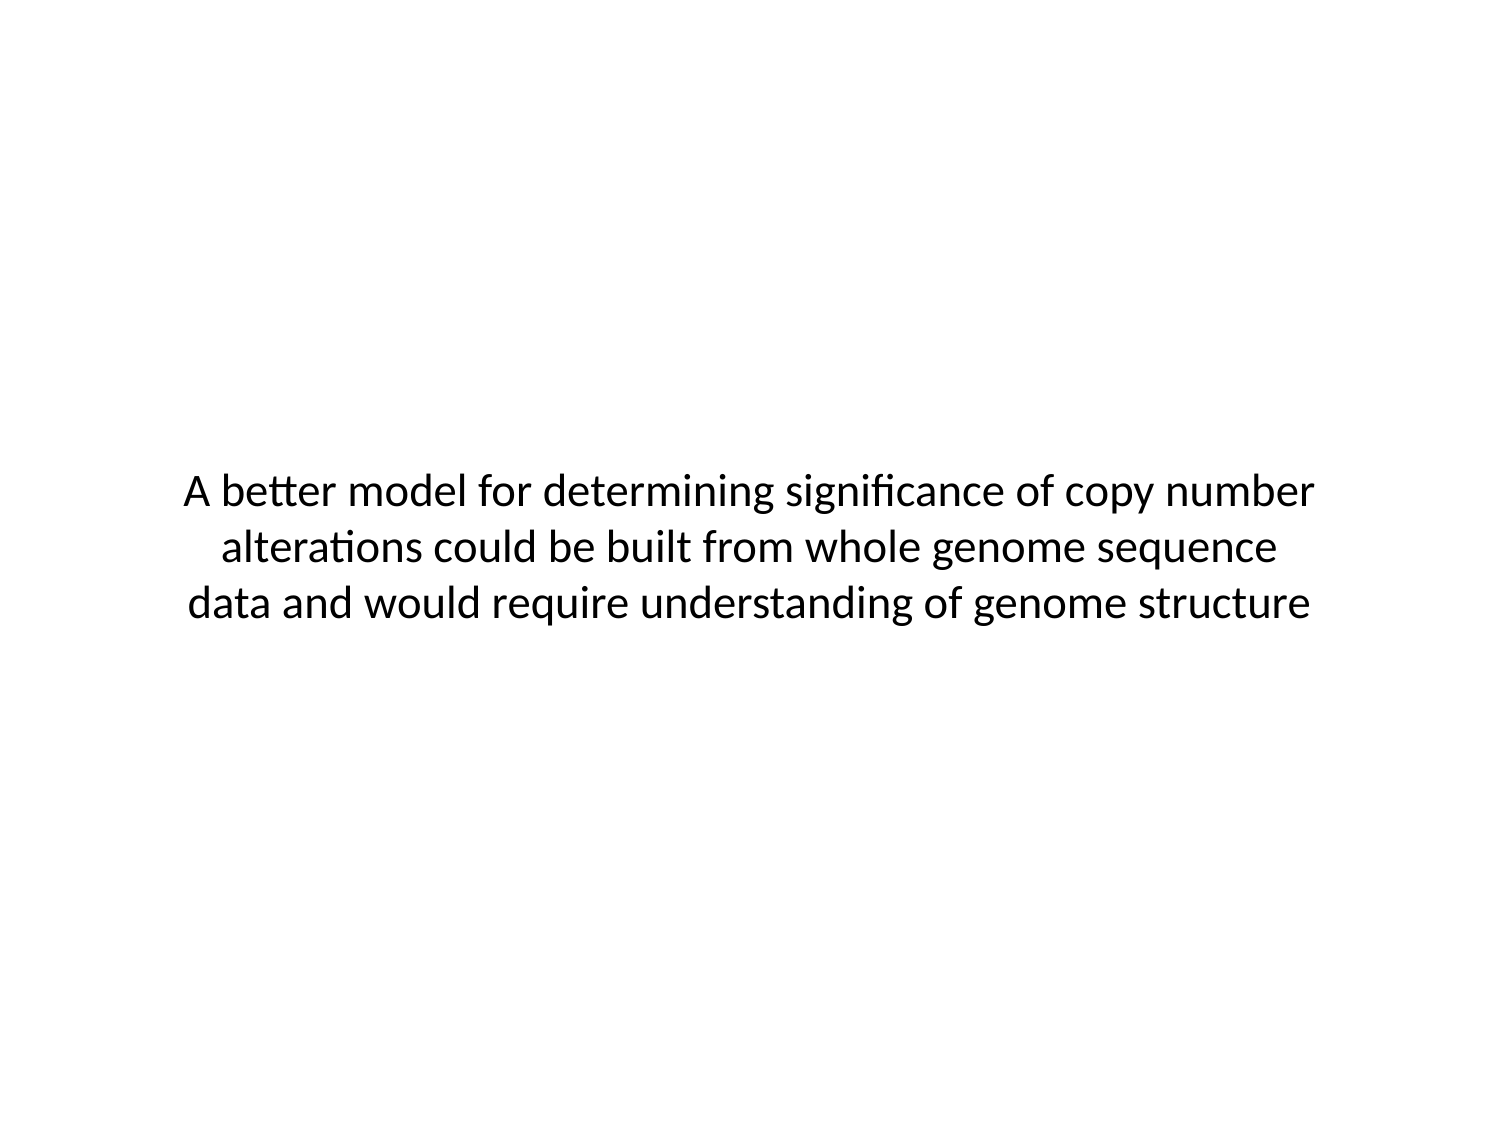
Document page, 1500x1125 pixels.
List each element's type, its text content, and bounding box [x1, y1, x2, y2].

title A better model for determining significance of copy number alterations could be built from whole genome sequence data and would require understanding of genome structure [159, 449, 1341, 638]
